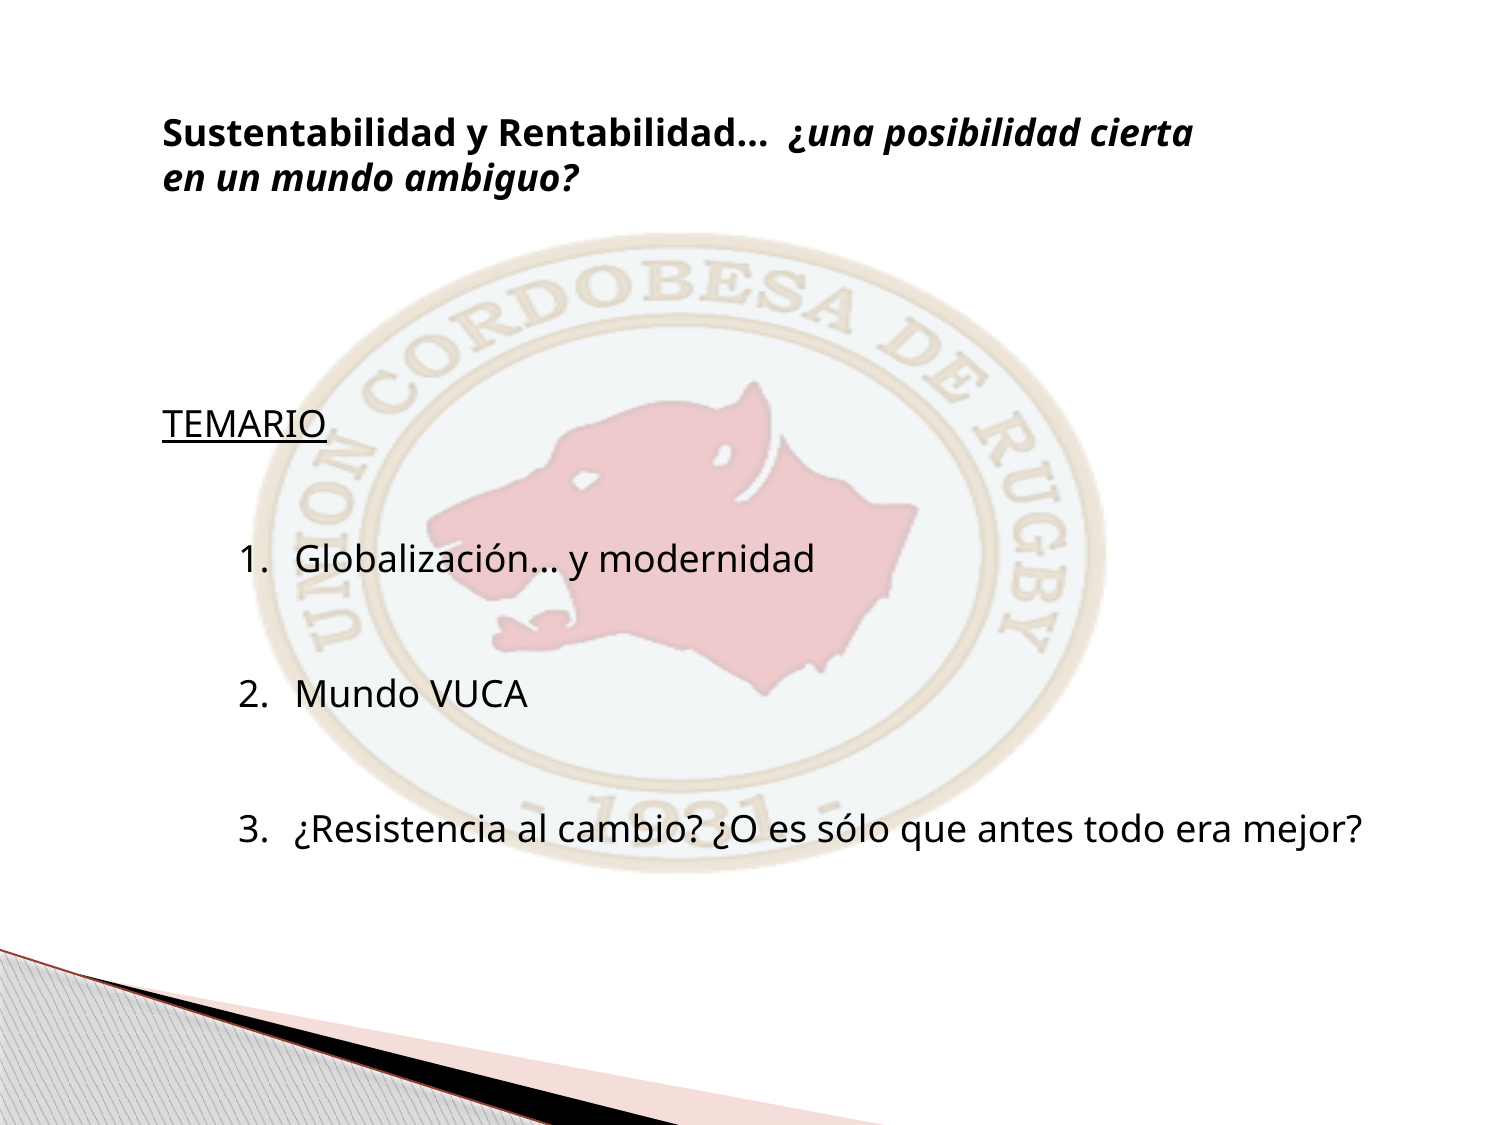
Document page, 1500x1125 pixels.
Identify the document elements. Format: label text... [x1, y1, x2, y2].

text_box Sustentabilidad y Rentabilidad… ¿una posibilidad cierta en un mundo ambiguo? [147, 101, 1223, 207]
text_box TEMARIO Globalización… y modernidad Mundo VUCA ¿Resistencia al cambio? ¿O es sólo que antes todo era mejor? [147, 302, 1435, 858]
